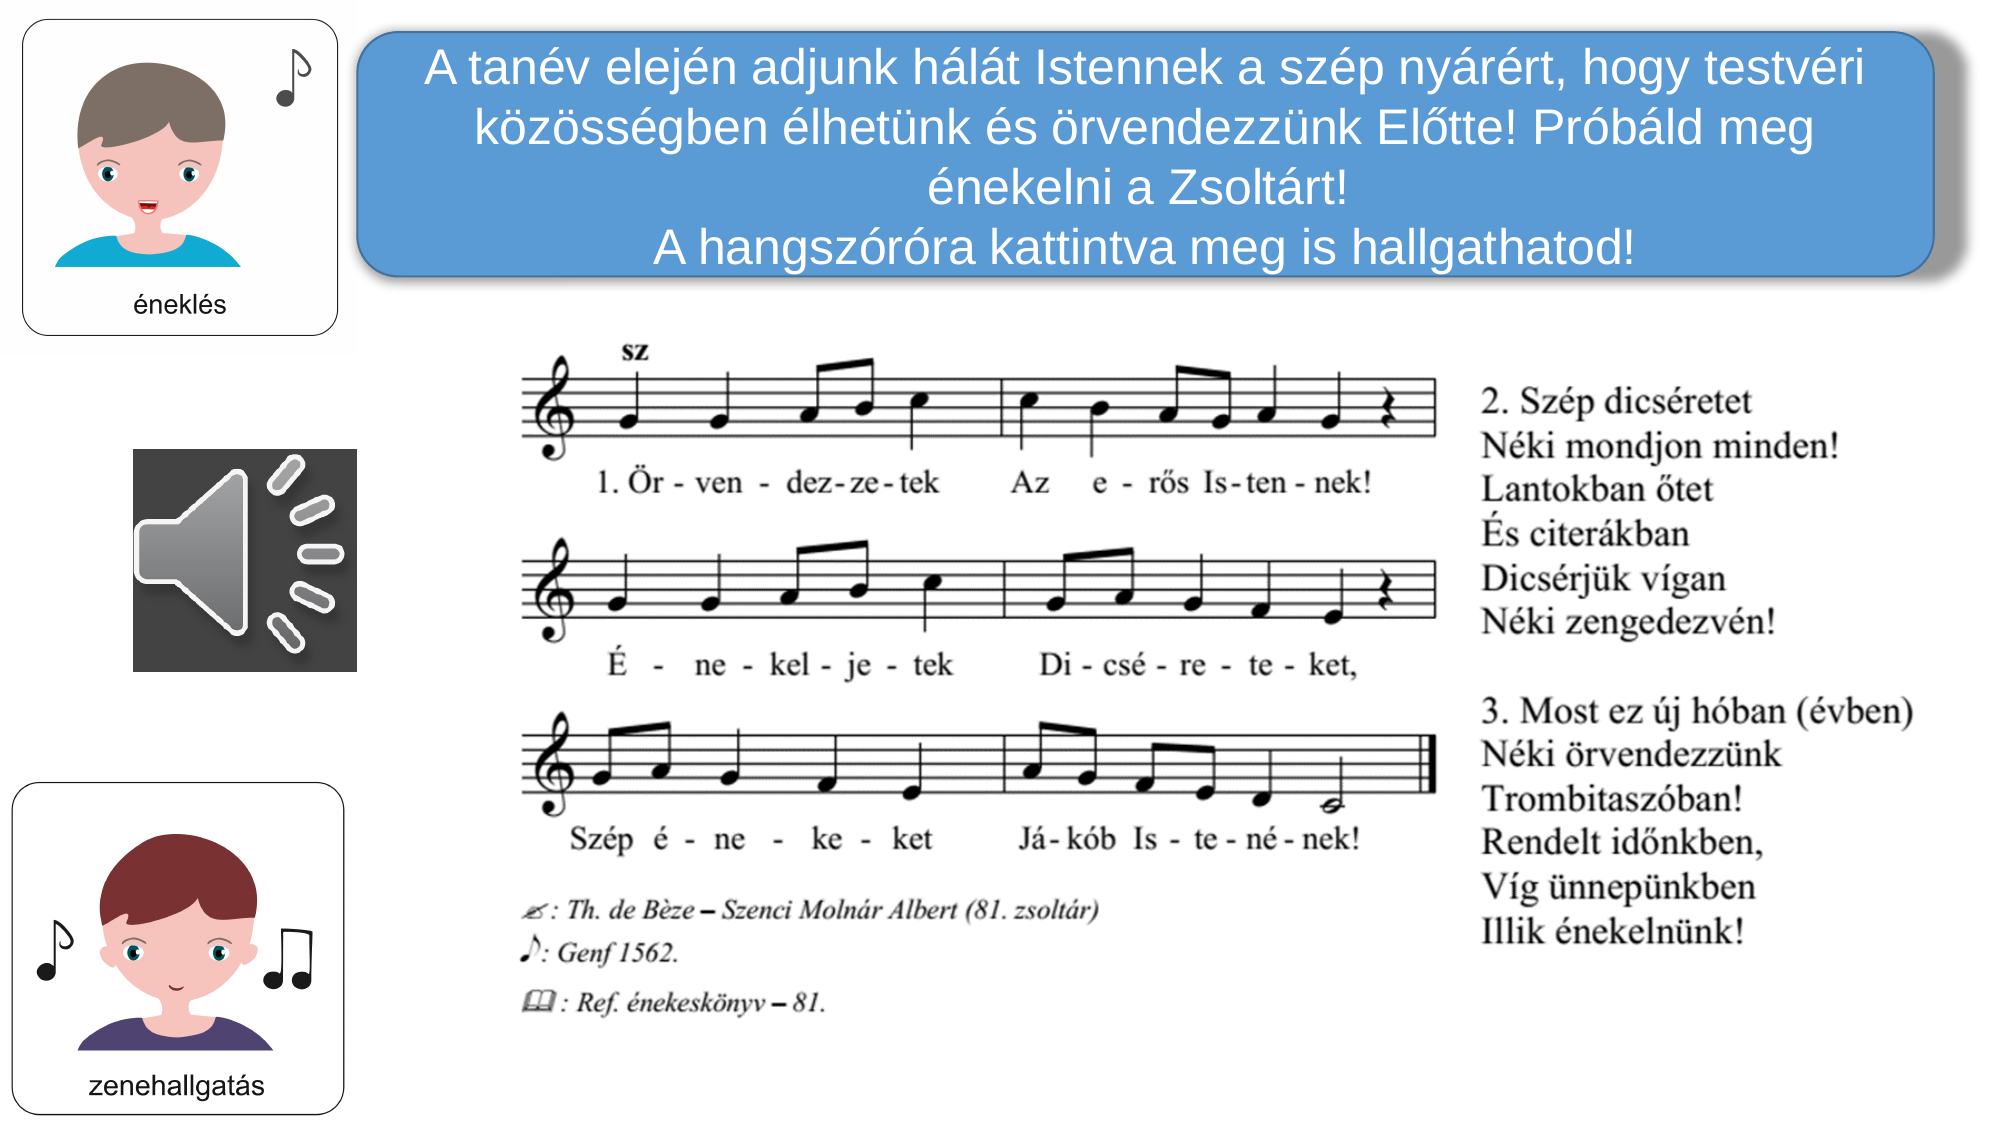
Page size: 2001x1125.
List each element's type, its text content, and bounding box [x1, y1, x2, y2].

picture [0, 0, 358, 355]
text_box A tanév elején adjunk hálát Istennek a szép nyárért, hogy testvéri közösségben élhetünk és örvendezzünk Előtte! Próbáld meg énekelni a Zsoltárt! A hangszóróra kattintva meg is hallgathatod! [358, 31, 1935, 278]
picture [132, 447, 358, 673]
picture [499, 317, 1934, 1028]
picture [0, 770, 355, 1125]
